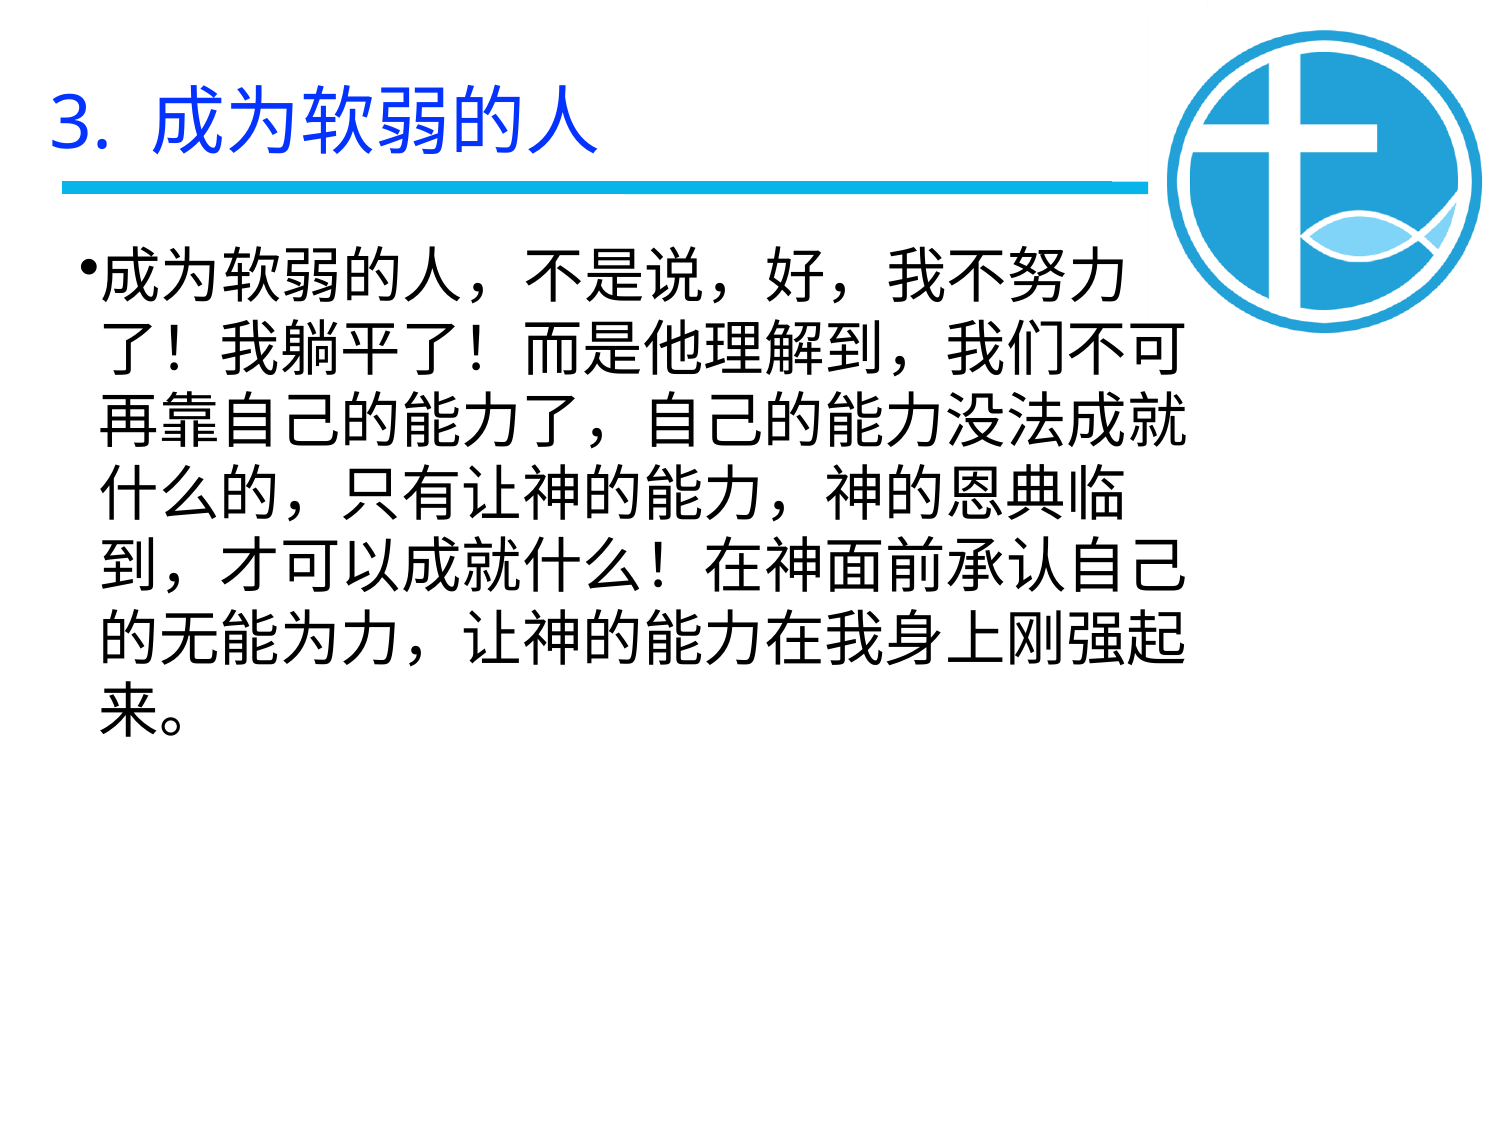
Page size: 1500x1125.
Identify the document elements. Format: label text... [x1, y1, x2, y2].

picture [1148, 0, 1500, 350]
text_box 成为软弱的人，不是说，好，我不努力了！我躺平了！而是他理解到，我们不可再靠自己的能力了，自己的能力没法成就什么的，只有让神的能力，神的恩典临到，才可以成就什么！在神面前承认自己的无能为力，让神的能力在我身上刚强起来。 [71, 230, 1219, 753]
text_box 3. 成为软弱的人 [42, 76, 1281, 173]
